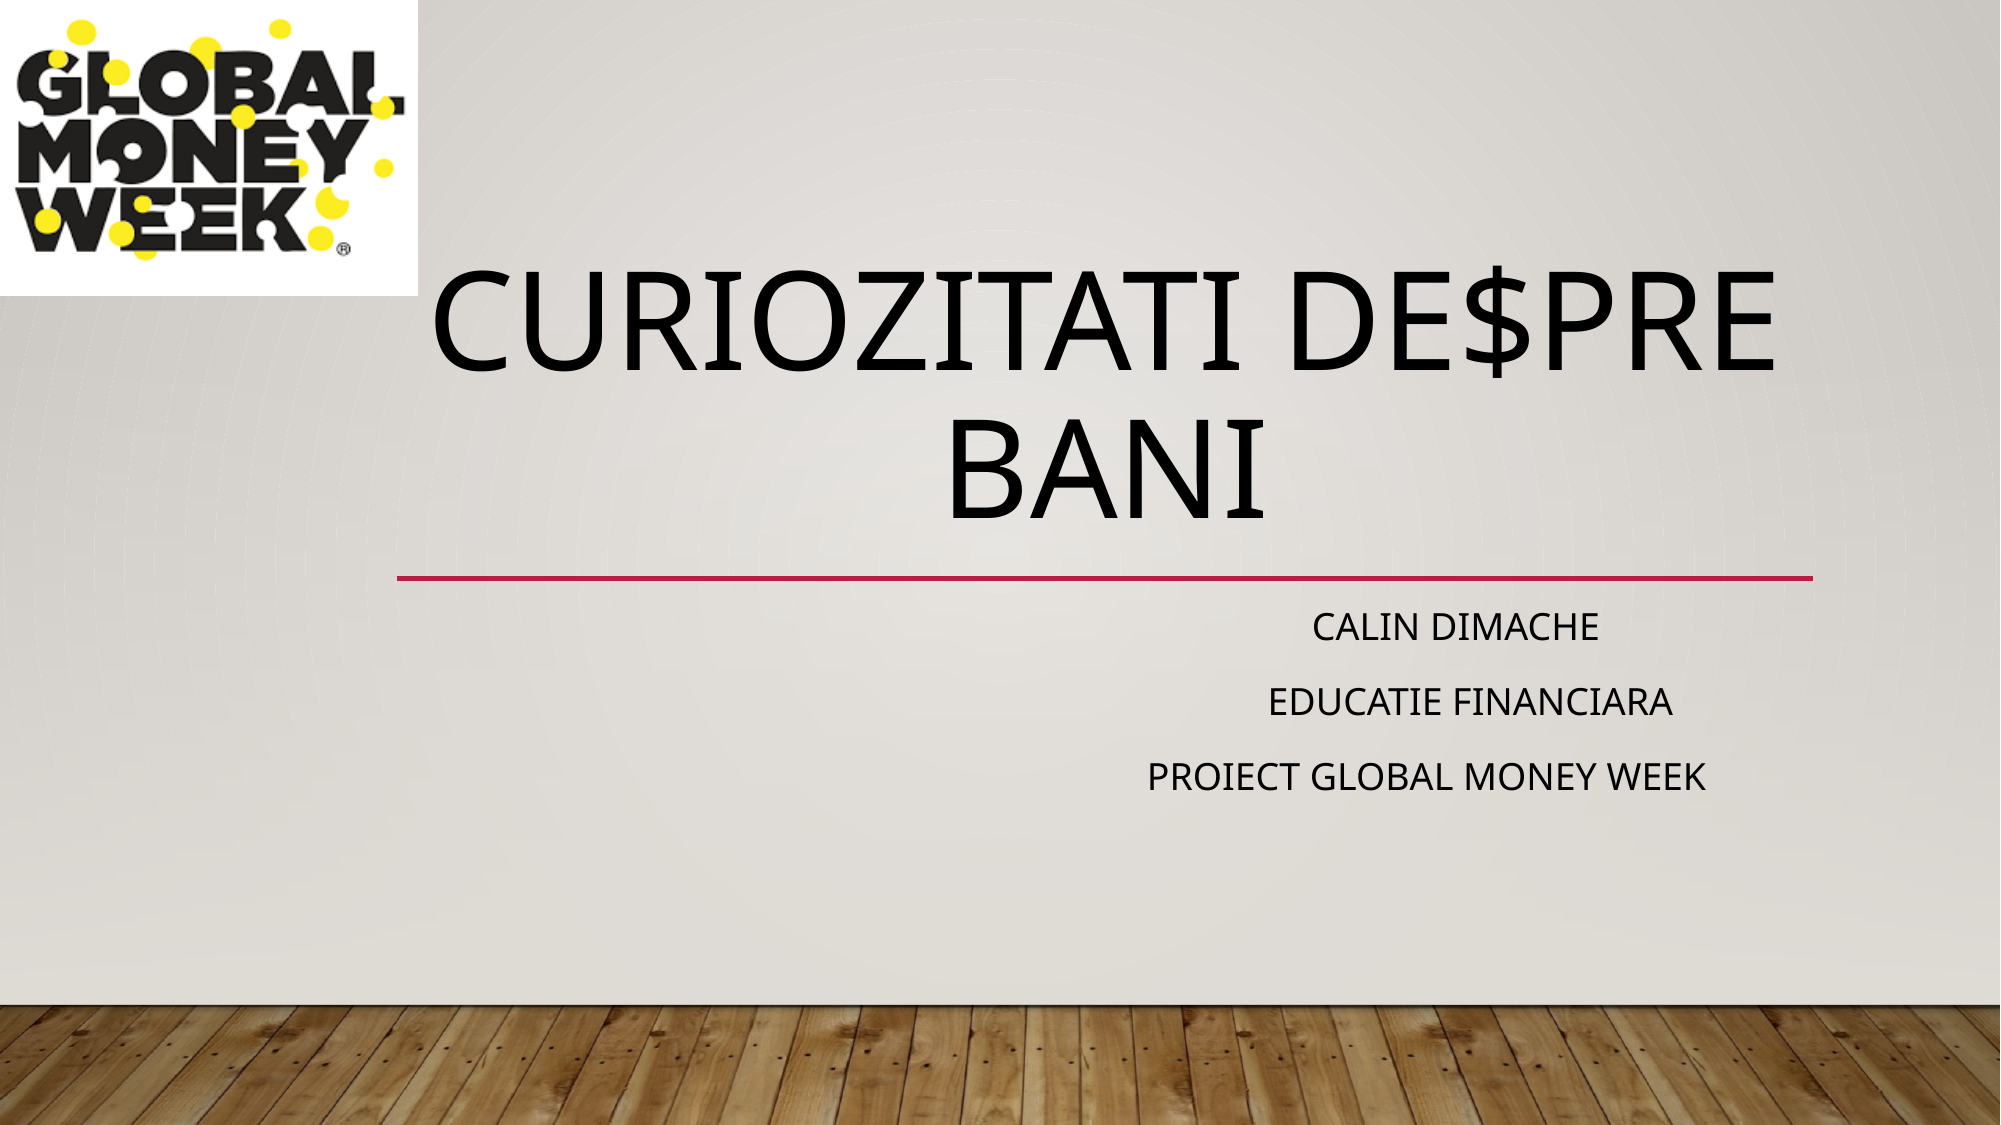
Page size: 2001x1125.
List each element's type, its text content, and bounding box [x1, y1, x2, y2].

title Curiozitati de$pre bani [396, 131, 1814, 549]
subtitle calin dimache educatie financiara PROIECT GLOBAL MONEY WEEK [396, 579, 1814, 855]
picture [0, 0, 418, 296]
picture [0, 1005, 2000, 1125]
